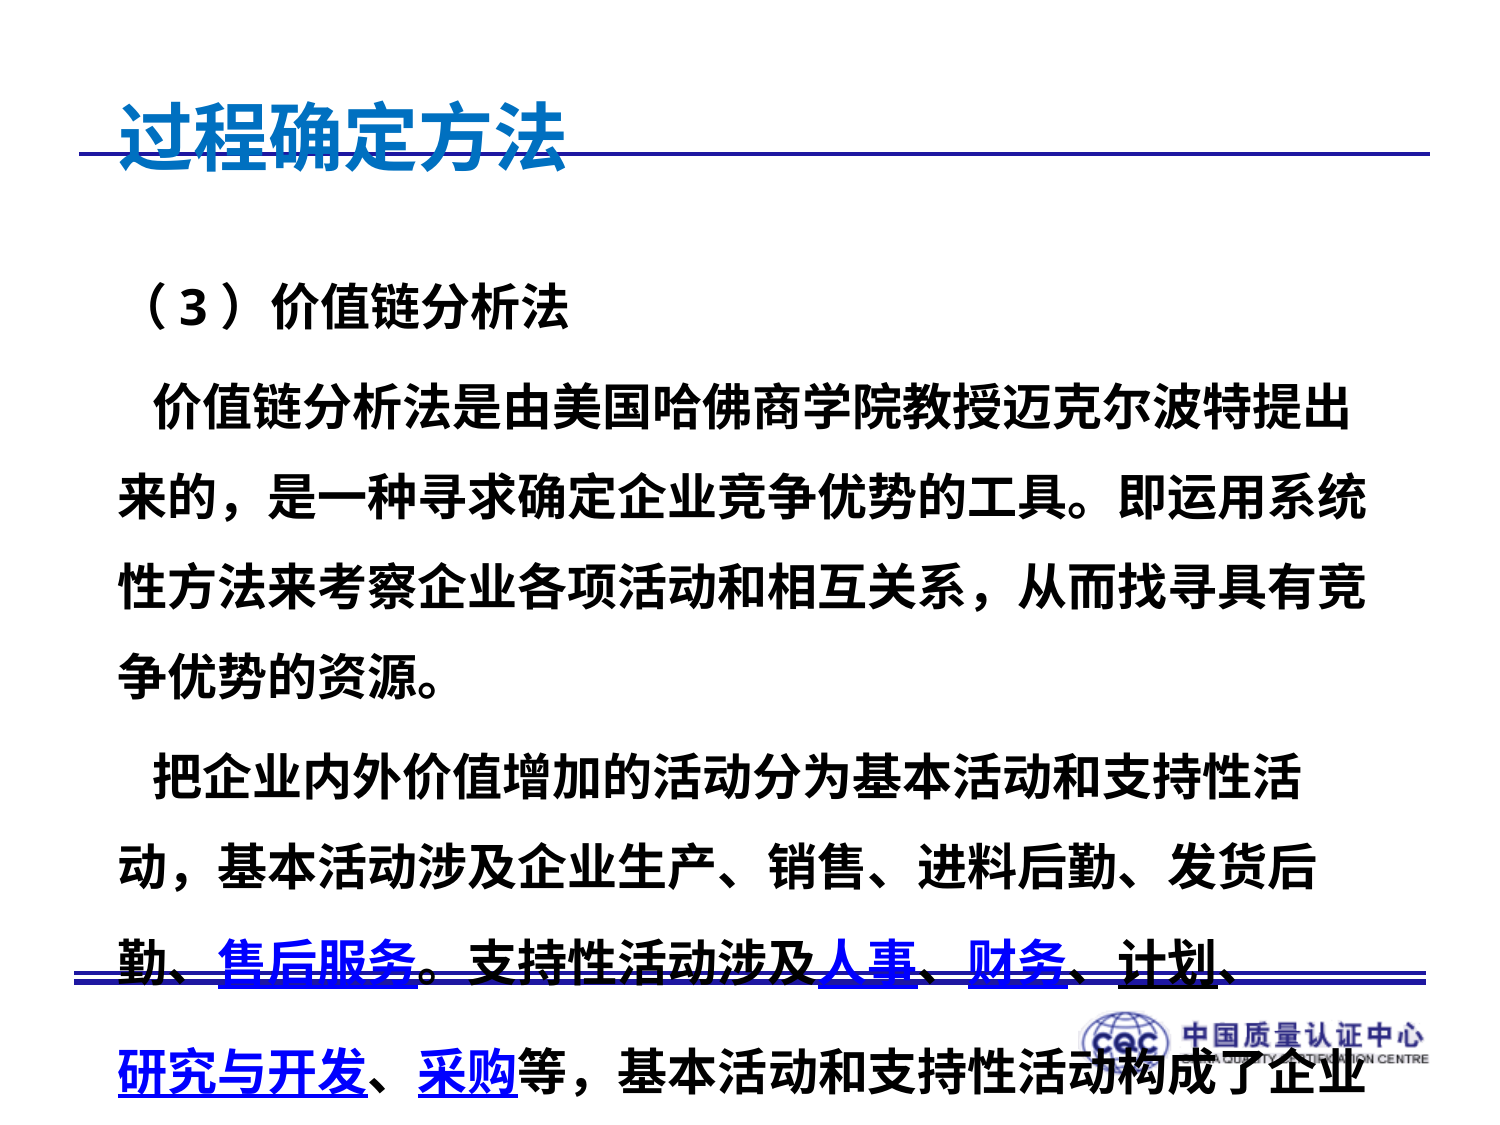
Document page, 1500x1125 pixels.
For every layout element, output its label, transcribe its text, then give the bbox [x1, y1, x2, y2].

picture [1078, 1009, 1433, 1078]
list （3）价值链分析法 价值链分析法是由美国哈佛商学院教授迈克尔波特提出来的，是一种寻求确定企业竞争优势的工具。即运用系统性方法来考察企业各项活动和相互关系，从而找寻具有竞争优势的资源。 把企业内外价值增加的活动分为基本活动和支持性活动，基本活动涉及企业生产、销售、进料后勤、发货后勤、售后服务。支持性活动涉及人事、财务、计划、研究与开发、采购等，基本活动和支持性活动构成了企业的价值链。 [103, 237, 1397, 1014]
title 过程确定方法 [102, 59, 1398, 189]
